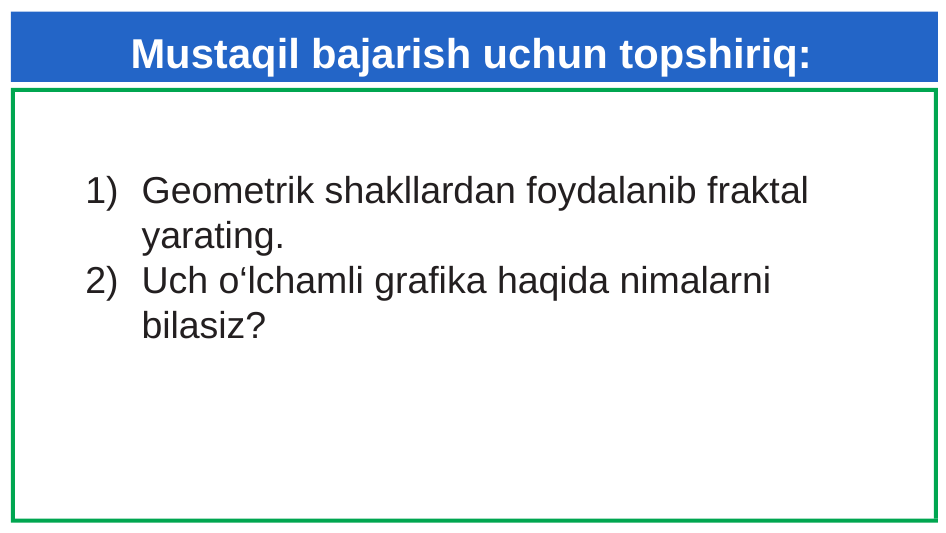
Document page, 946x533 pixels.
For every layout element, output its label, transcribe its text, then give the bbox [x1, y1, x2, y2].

list Geometrik shakllardan foydalanib fraktal yarating. Uch o‘lchamli grafika haqida nimalarni bilasiz? [85, 166, 911, 348]
title Mustaqil bajarish uchun topshiriq: [47, 26, 895, 79]
